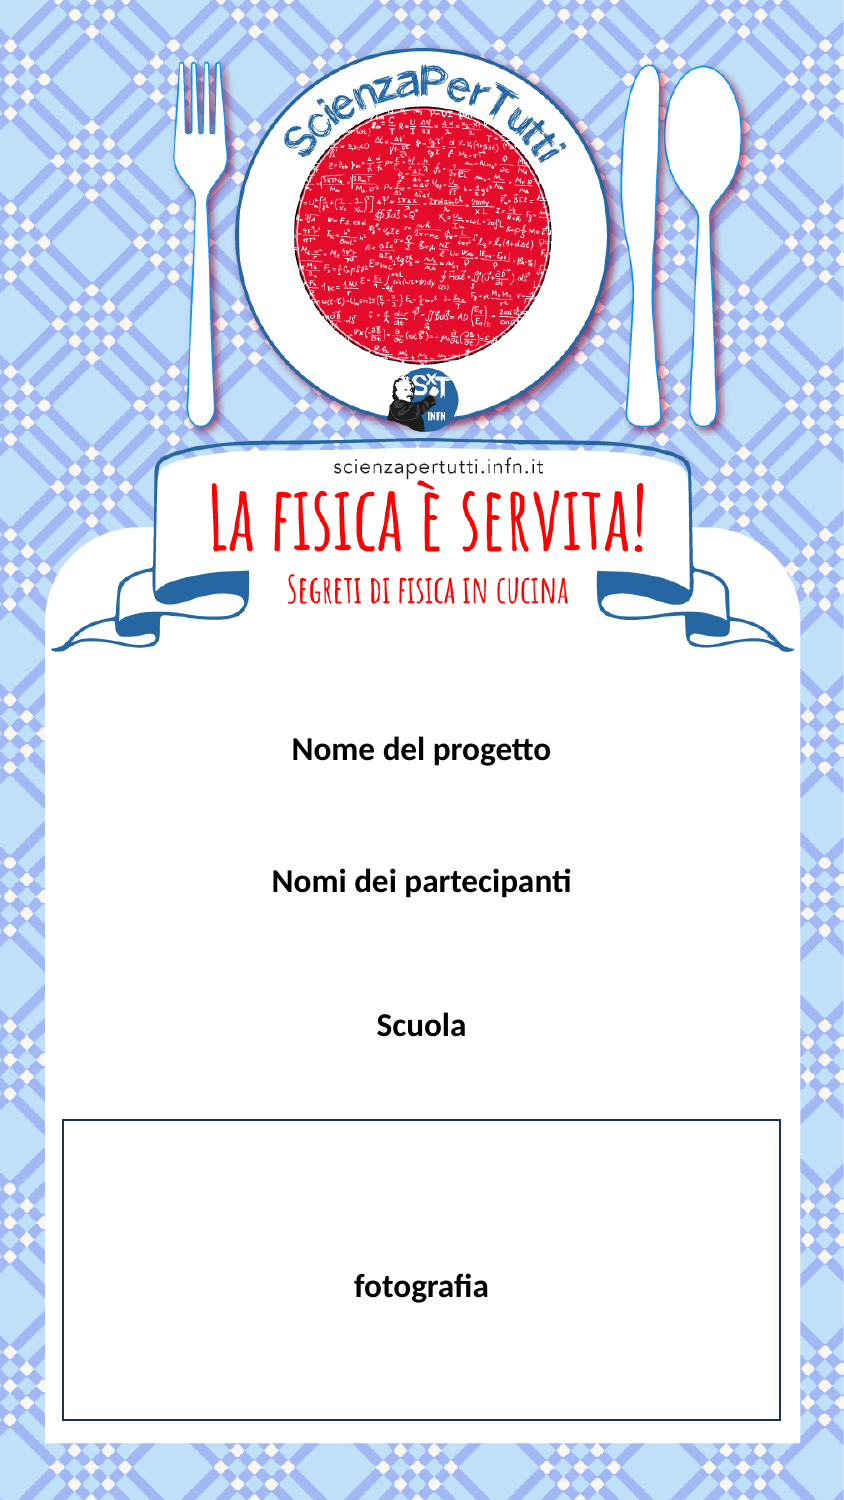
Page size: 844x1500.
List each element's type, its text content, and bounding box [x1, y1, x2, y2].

picture [0, 0, 844, 1500]
text_box fotografia [63, 1220, 781, 1353]
text_box Nomi dei partecipanti [63, 816, 781, 949]
subtitle Nome del progetto [105, 707, 739, 793]
text_box [62, 1119, 781, 1421]
text_box Scuola [63, 959, 781, 1092]
